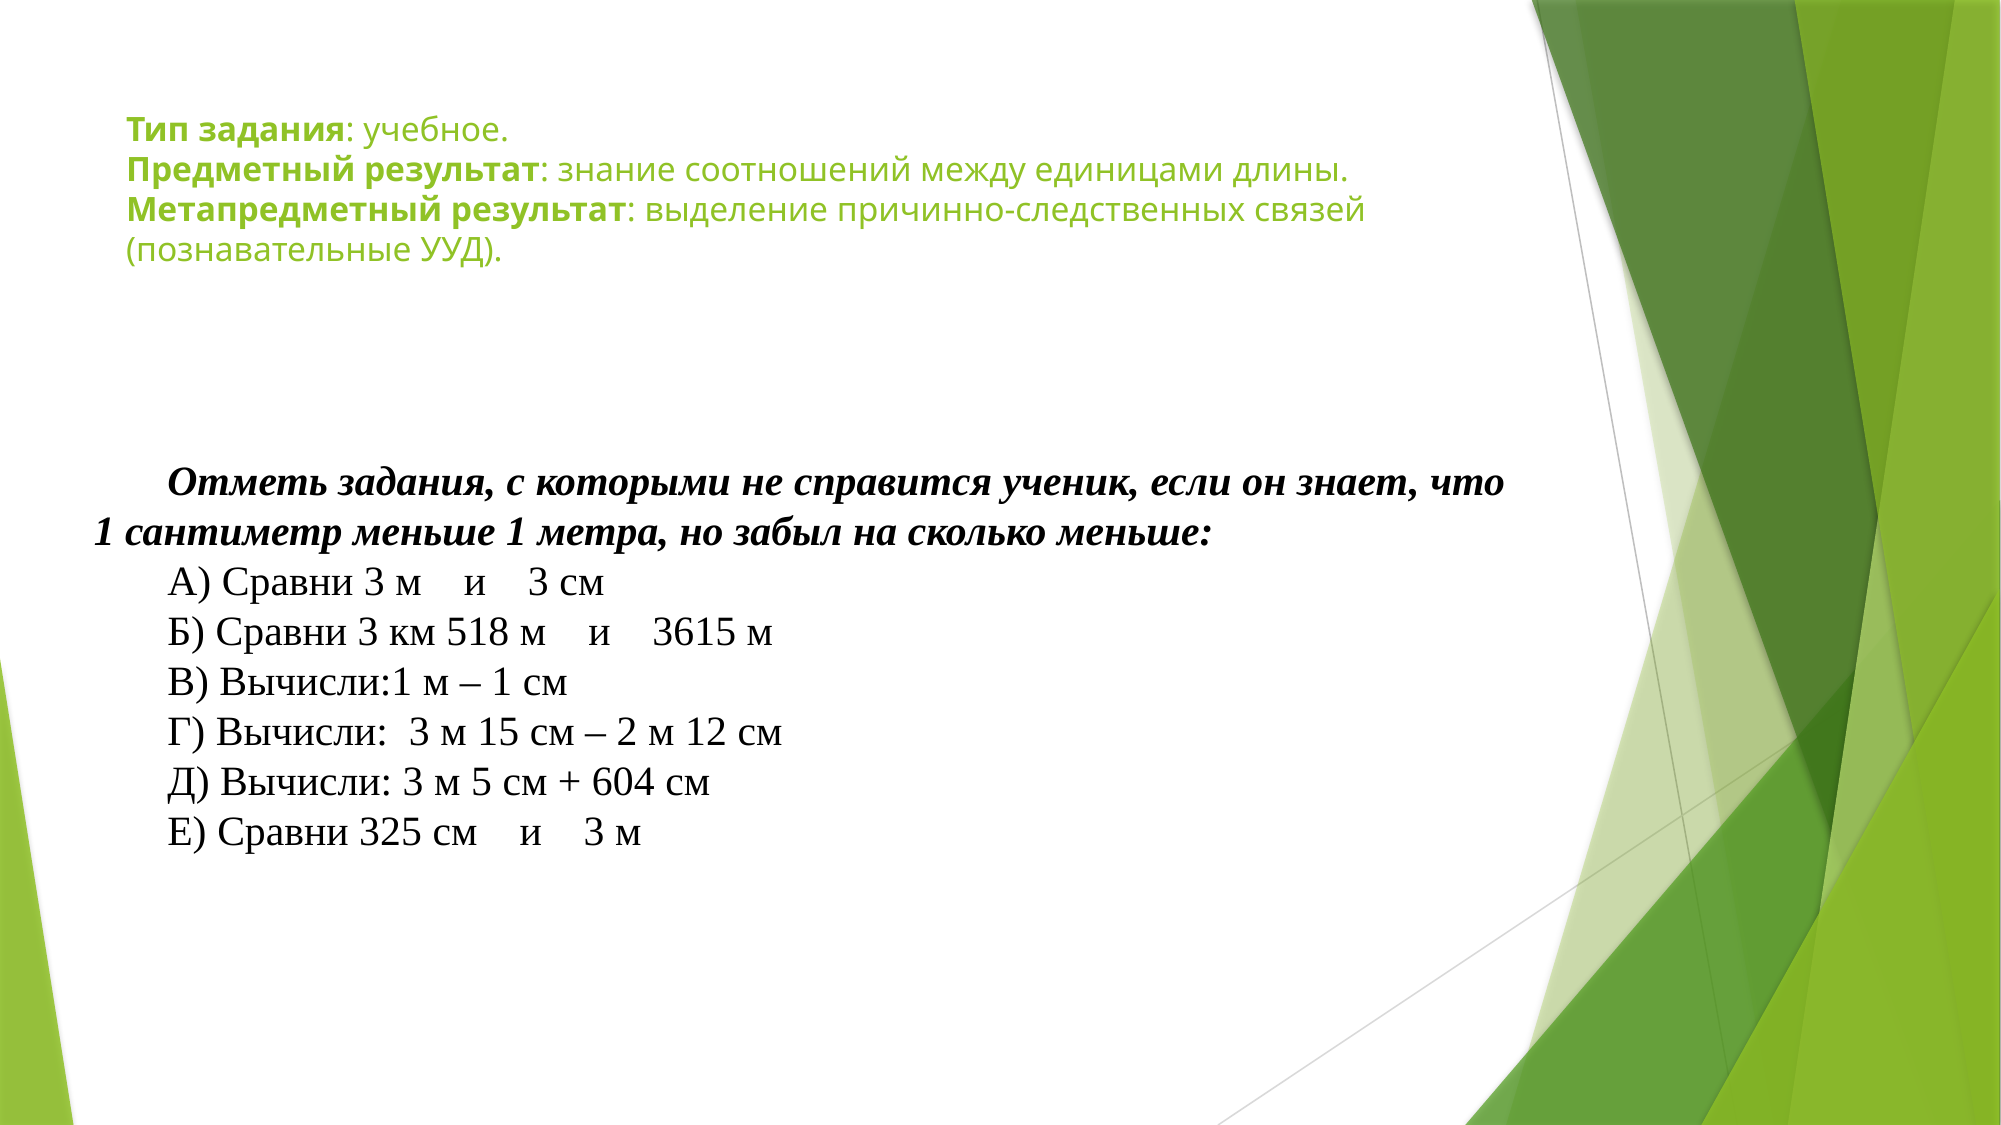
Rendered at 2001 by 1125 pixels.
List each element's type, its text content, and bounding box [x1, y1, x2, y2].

title Тип задания: учебное. Предметный результат: знание соотношений между единицами длины. Метапредметный результат: выделение причинно-следственных связей (познавательные УУД). [111, 99, 1522, 317]
list Отметь задания, с которыми не справится ученик, если он знает, что 1 сантиметр меньше 1 метра, но забыл на сколько меньше: А) Сравни 3 м и 3 см Б) Сравни 3 км 518 м и 3615 м В) Вычисли:1 м – 1 см Г) Вычисли: 3 м 15 см – 2 м 12 см Д) Вычисли: 3 м 5 см + 604 см Е) Сравни 325 см и 3 м [78, 327, 1522, 981]
